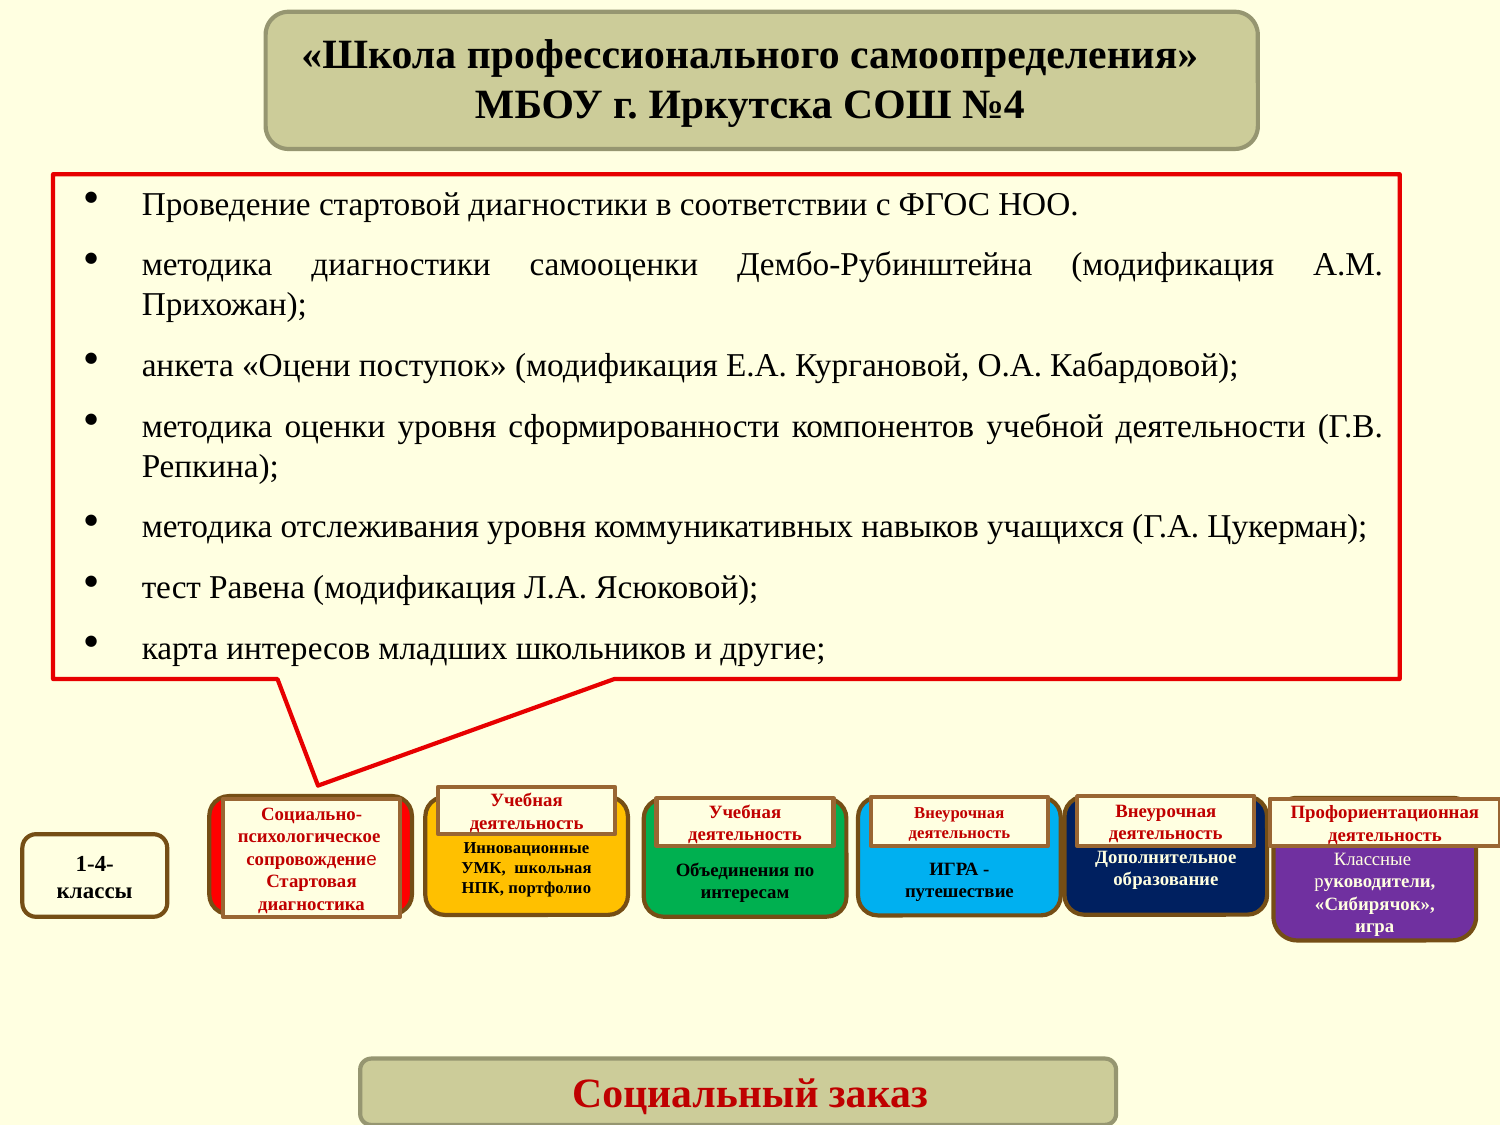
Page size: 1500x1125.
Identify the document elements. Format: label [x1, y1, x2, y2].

text_box [21, 11, 1500, 1125]
